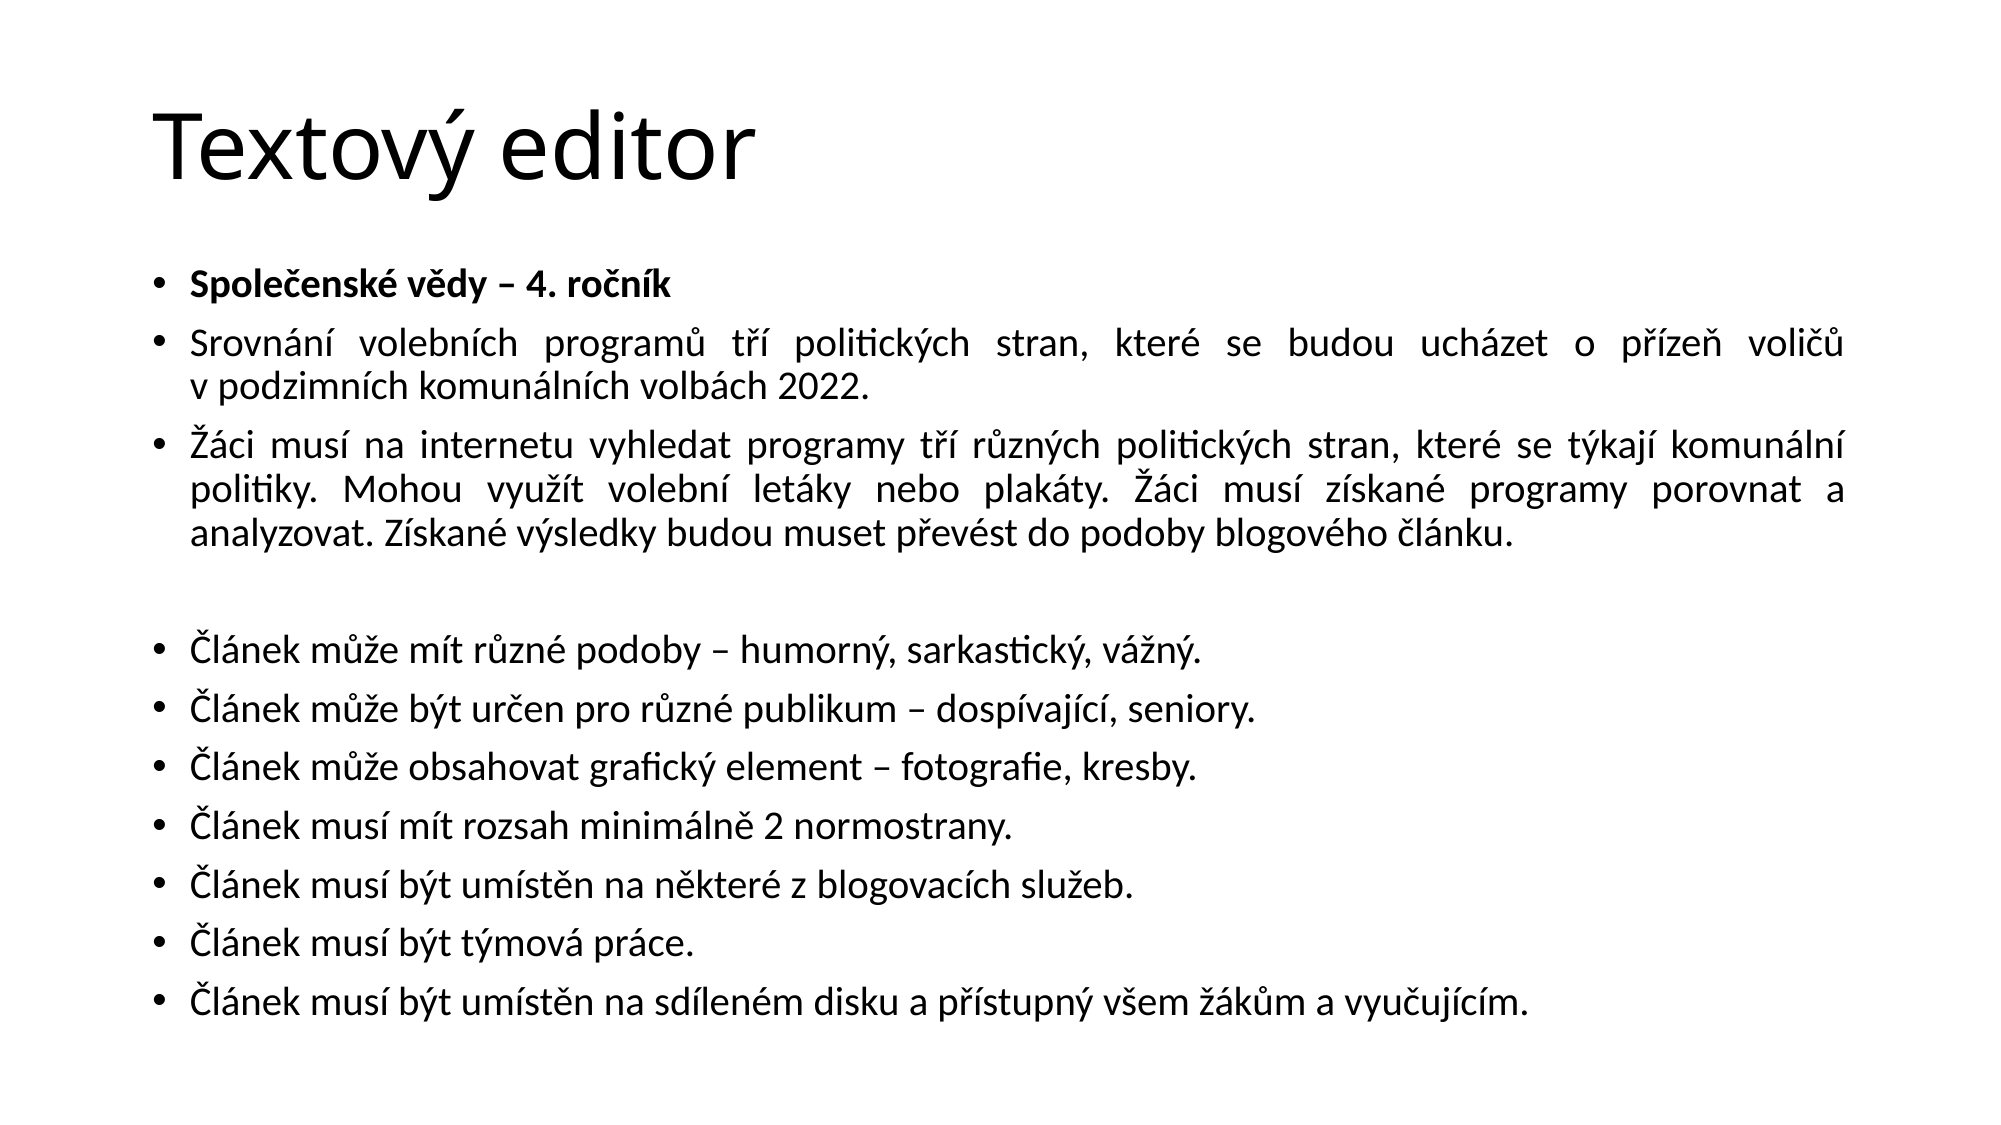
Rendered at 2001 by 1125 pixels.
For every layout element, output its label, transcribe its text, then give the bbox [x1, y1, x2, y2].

title Textový editor [137, 59, 1863, 241]
list Společenské vědy – 4. ročník Srovnání volebních programů tří politických stran, které se budou ucházet o přízeň voličů v podzimních komunálních volbách 2022. Žáci musí na internetu vyhledat programy tří různých politických stran, které se týkají komunální politiky. Mohou využít volební letáky nebo plakáty. Žáci musí získané programy porovnat a analyzovat. Získané výsledky budou muset převést do podoby blogového článku. Článek může mít různé podoby – humorný, sarkastický, vážný. Článek může být určen pro různé publikum – dospívající, seniory. Článek může obsahovat grafický element – fotografie, kresby. Článek musí mít rozsah minimálně 2 normostrany. Článek musí být umístěn na některé z blogovacích služeb. Článek musí být týmová práce. Článek musí být umístěn na sdíleném disku a přístupný všem žákům a vyučujícím. [137, 254, 1863, 1040]
